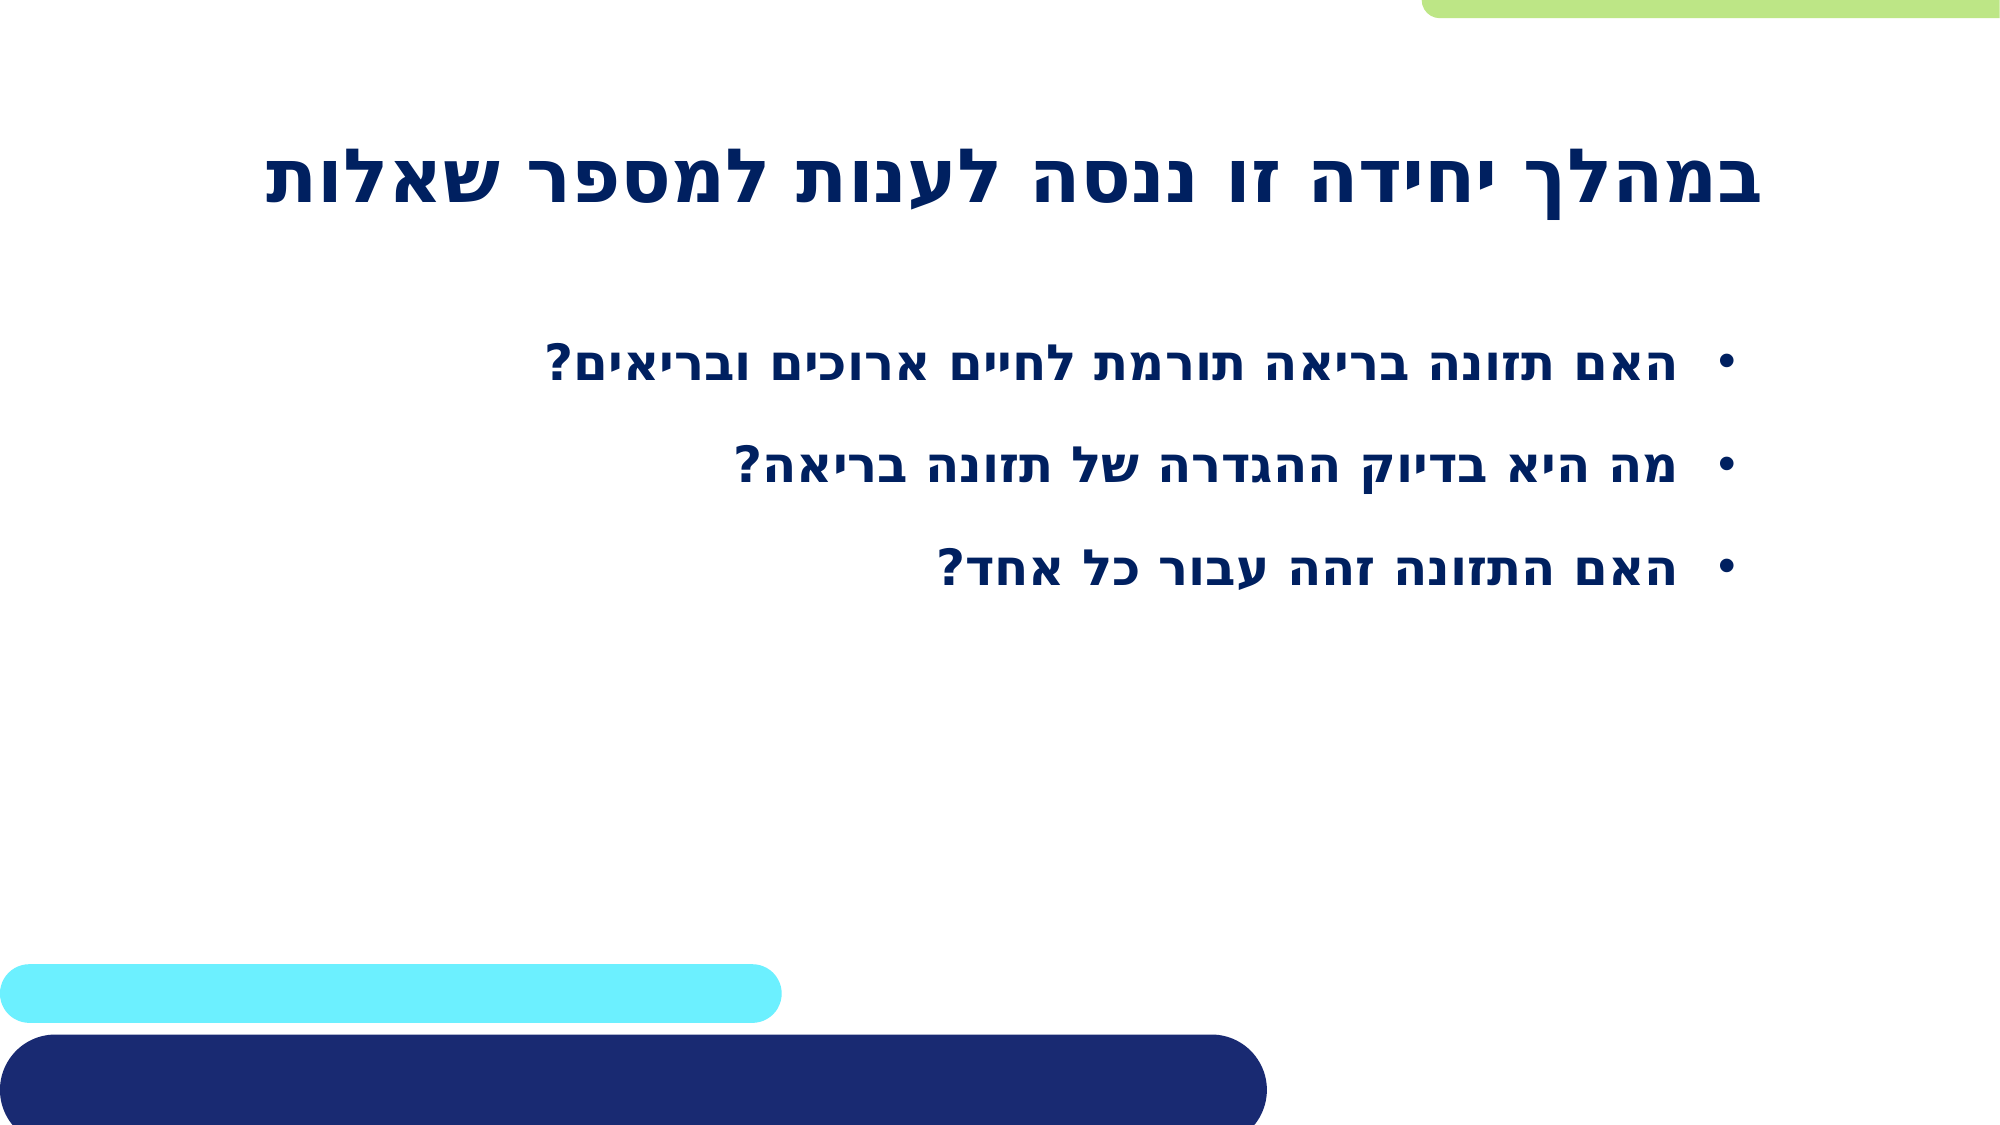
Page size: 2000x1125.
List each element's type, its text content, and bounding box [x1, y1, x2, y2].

title במהלך יחידה זו ננסה לענות למספר שאלות [100, 113, 1931, 232]
list האם תזונה בריאה תורמת לחיים ארוכים ובריאים? מה היא בדיוק ההגדרה של תזונה בריאה? האם התזונה זהה עבור כל אחד? [324, 292, 1751, 1005]
